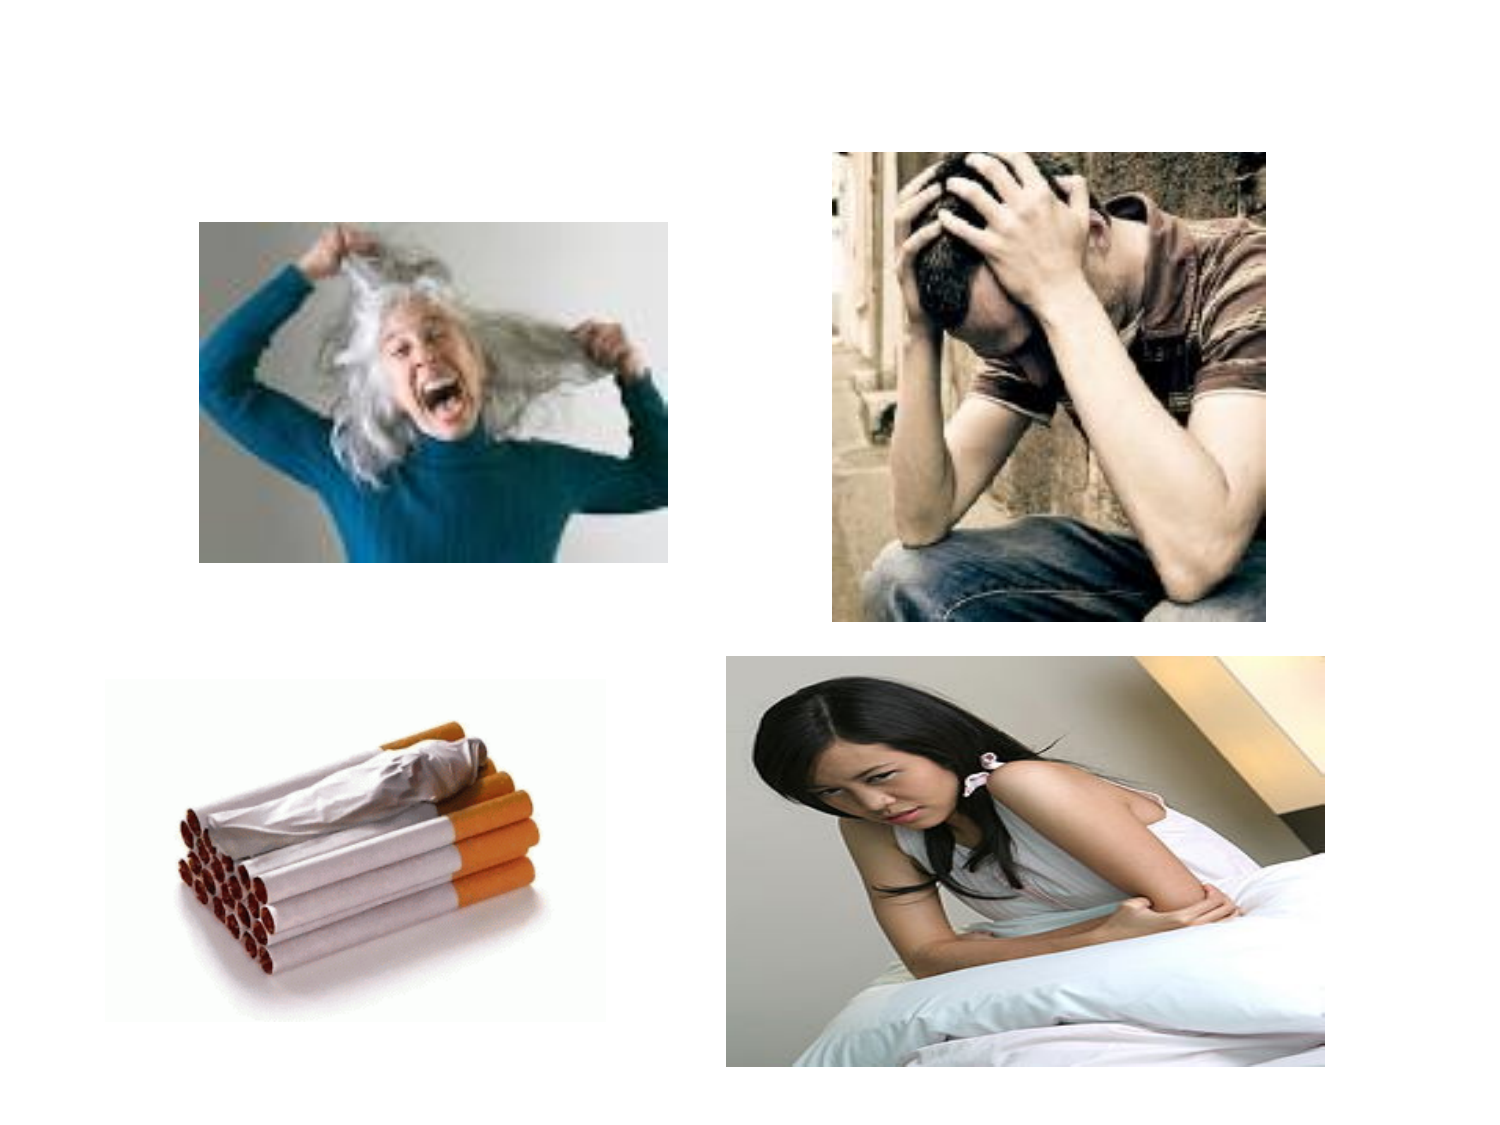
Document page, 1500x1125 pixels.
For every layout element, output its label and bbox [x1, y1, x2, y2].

picture [831, 152, 1266, 622]
picture [726, 656, 1325, 1067]
picture [105, 679, 606, 1022]
list [198, 222, 669, 563]
